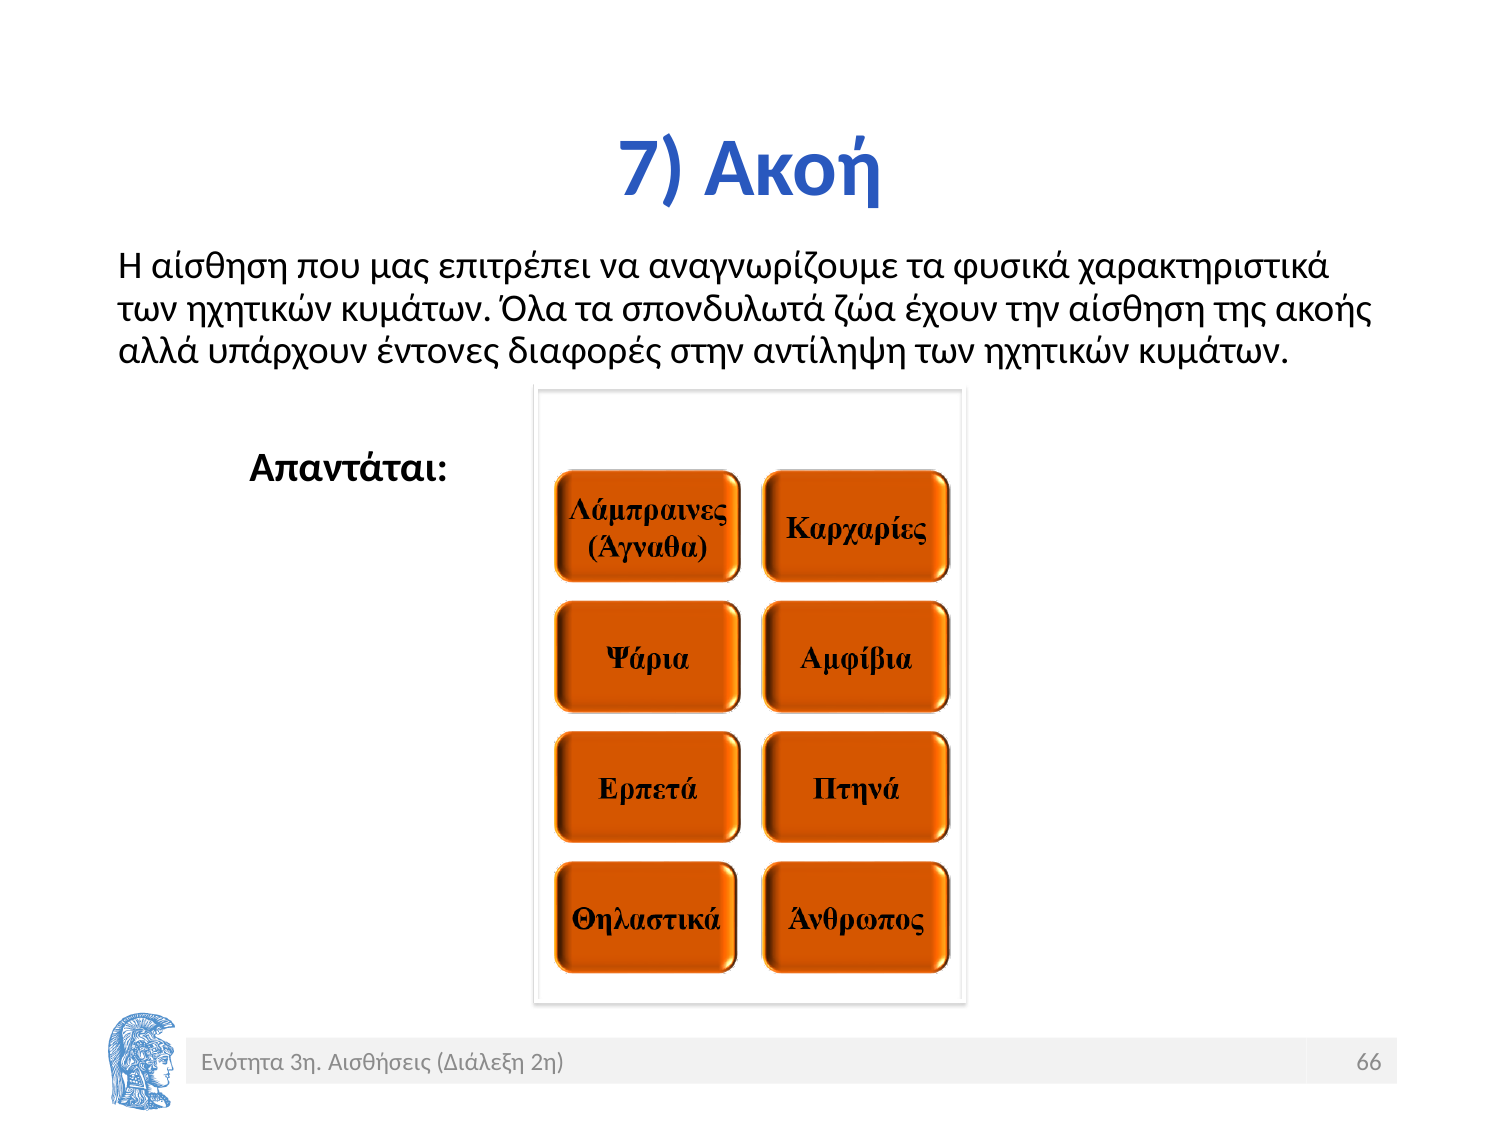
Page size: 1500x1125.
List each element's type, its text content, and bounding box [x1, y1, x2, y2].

picture [103, 1011, 186, 1114]
text_box Απαντάται: [234, 432, 472, 498]
slide_number 66 [1306, 1037, 1397, 1084]
list Η αίσθηση που μας επιτρέπει να αναγνωρίζουμε τα φυσικά χαρακτηριστικά των ηχητικών κυμάτων. Όλα τα σπονδυλωτά ζώα έχουν την αίσθηση της ακοής αλλά υπάρχουν έντονες διαφορές στην αντίληψη των ηχητικών κυμάτων. [103, 237, 1415, 416]
title 7) Ακοή [103, 59, 1397, 237]
footer Ενότητα 3η. Αισθήσεις (Διάλεξη 2η) [186, 1037, 1306, 1084]
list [528, 382, 971, 1011]
